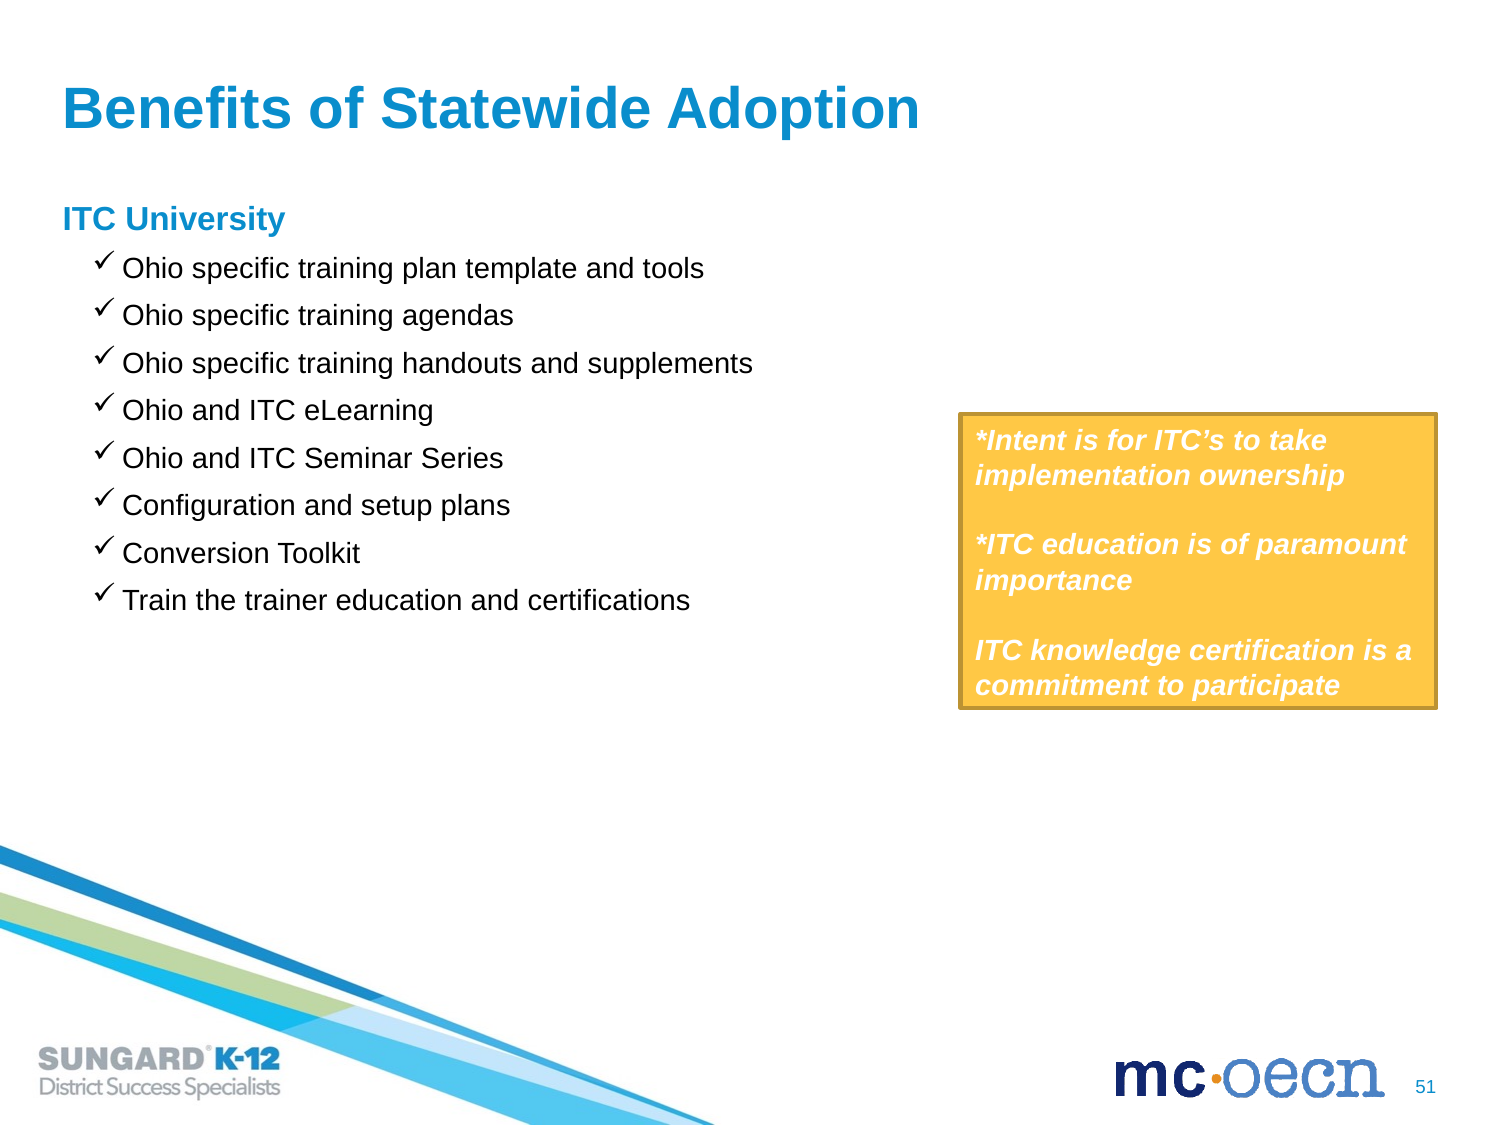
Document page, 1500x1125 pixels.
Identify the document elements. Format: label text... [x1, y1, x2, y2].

picture [0, 826, 1500, 1125]
title Benefits of Statewide Adoption [62, 83, 1435, 255]
list ITC University Ohio specific training plan template and tools Ohio specific training agendas Ohio specific training handouts and supplements Ohio and ITC eLearning Ohio and ITC Seminar Series Configuration and setup plans Conversion Toolkit Train the trainer education and certifications [62, 196, 1433, 937]
text_box *Intent is for ITC’s to take implementation ownership *ITC education is of paramount importance ITC knowledge certification is a commitment to participate [958, 412, 1438, 710]
slide_number 51 [1359, 1071, 1437, 1101]
